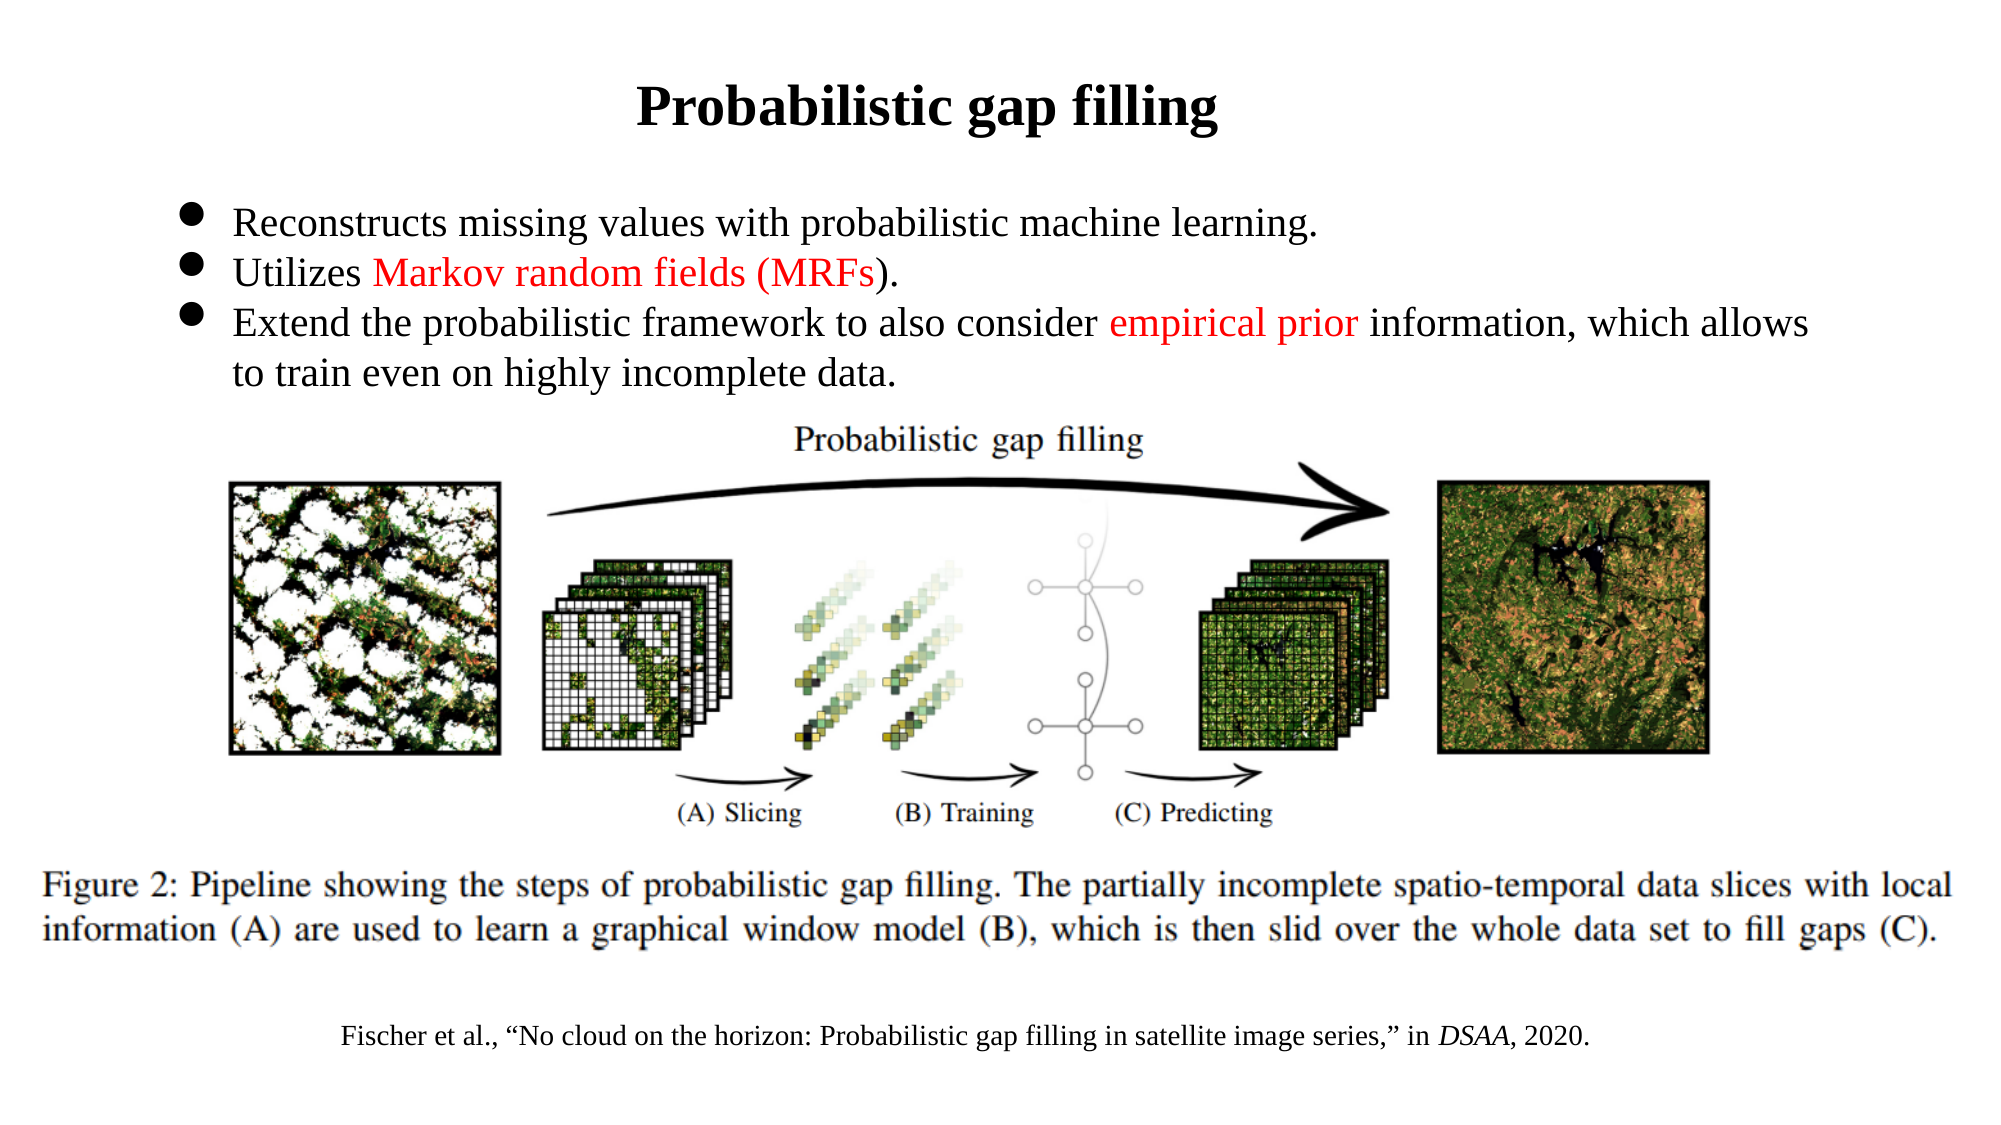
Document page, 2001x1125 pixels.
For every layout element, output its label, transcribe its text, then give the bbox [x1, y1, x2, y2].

picture [208, 415, 1730, 851]
picture [40, 862, 1960, 955]
text_box Probabilistic gap filling [227, 60, 1629, 145]
text_box Fischer et al., “No cloud on the horizon: Probabilistic gap filling in satellite image series,” in DSAA, 2020. [309, 1008, 1629, 1059]
text_box Reconstructs missing values with probabilistic machine learning. Utilizes Markov random fields (MRFs). Extend the probabilistic framework to also consider empirical prior information, which allows to train even on highly incomplete data. [161, 186, 1839, 402]
